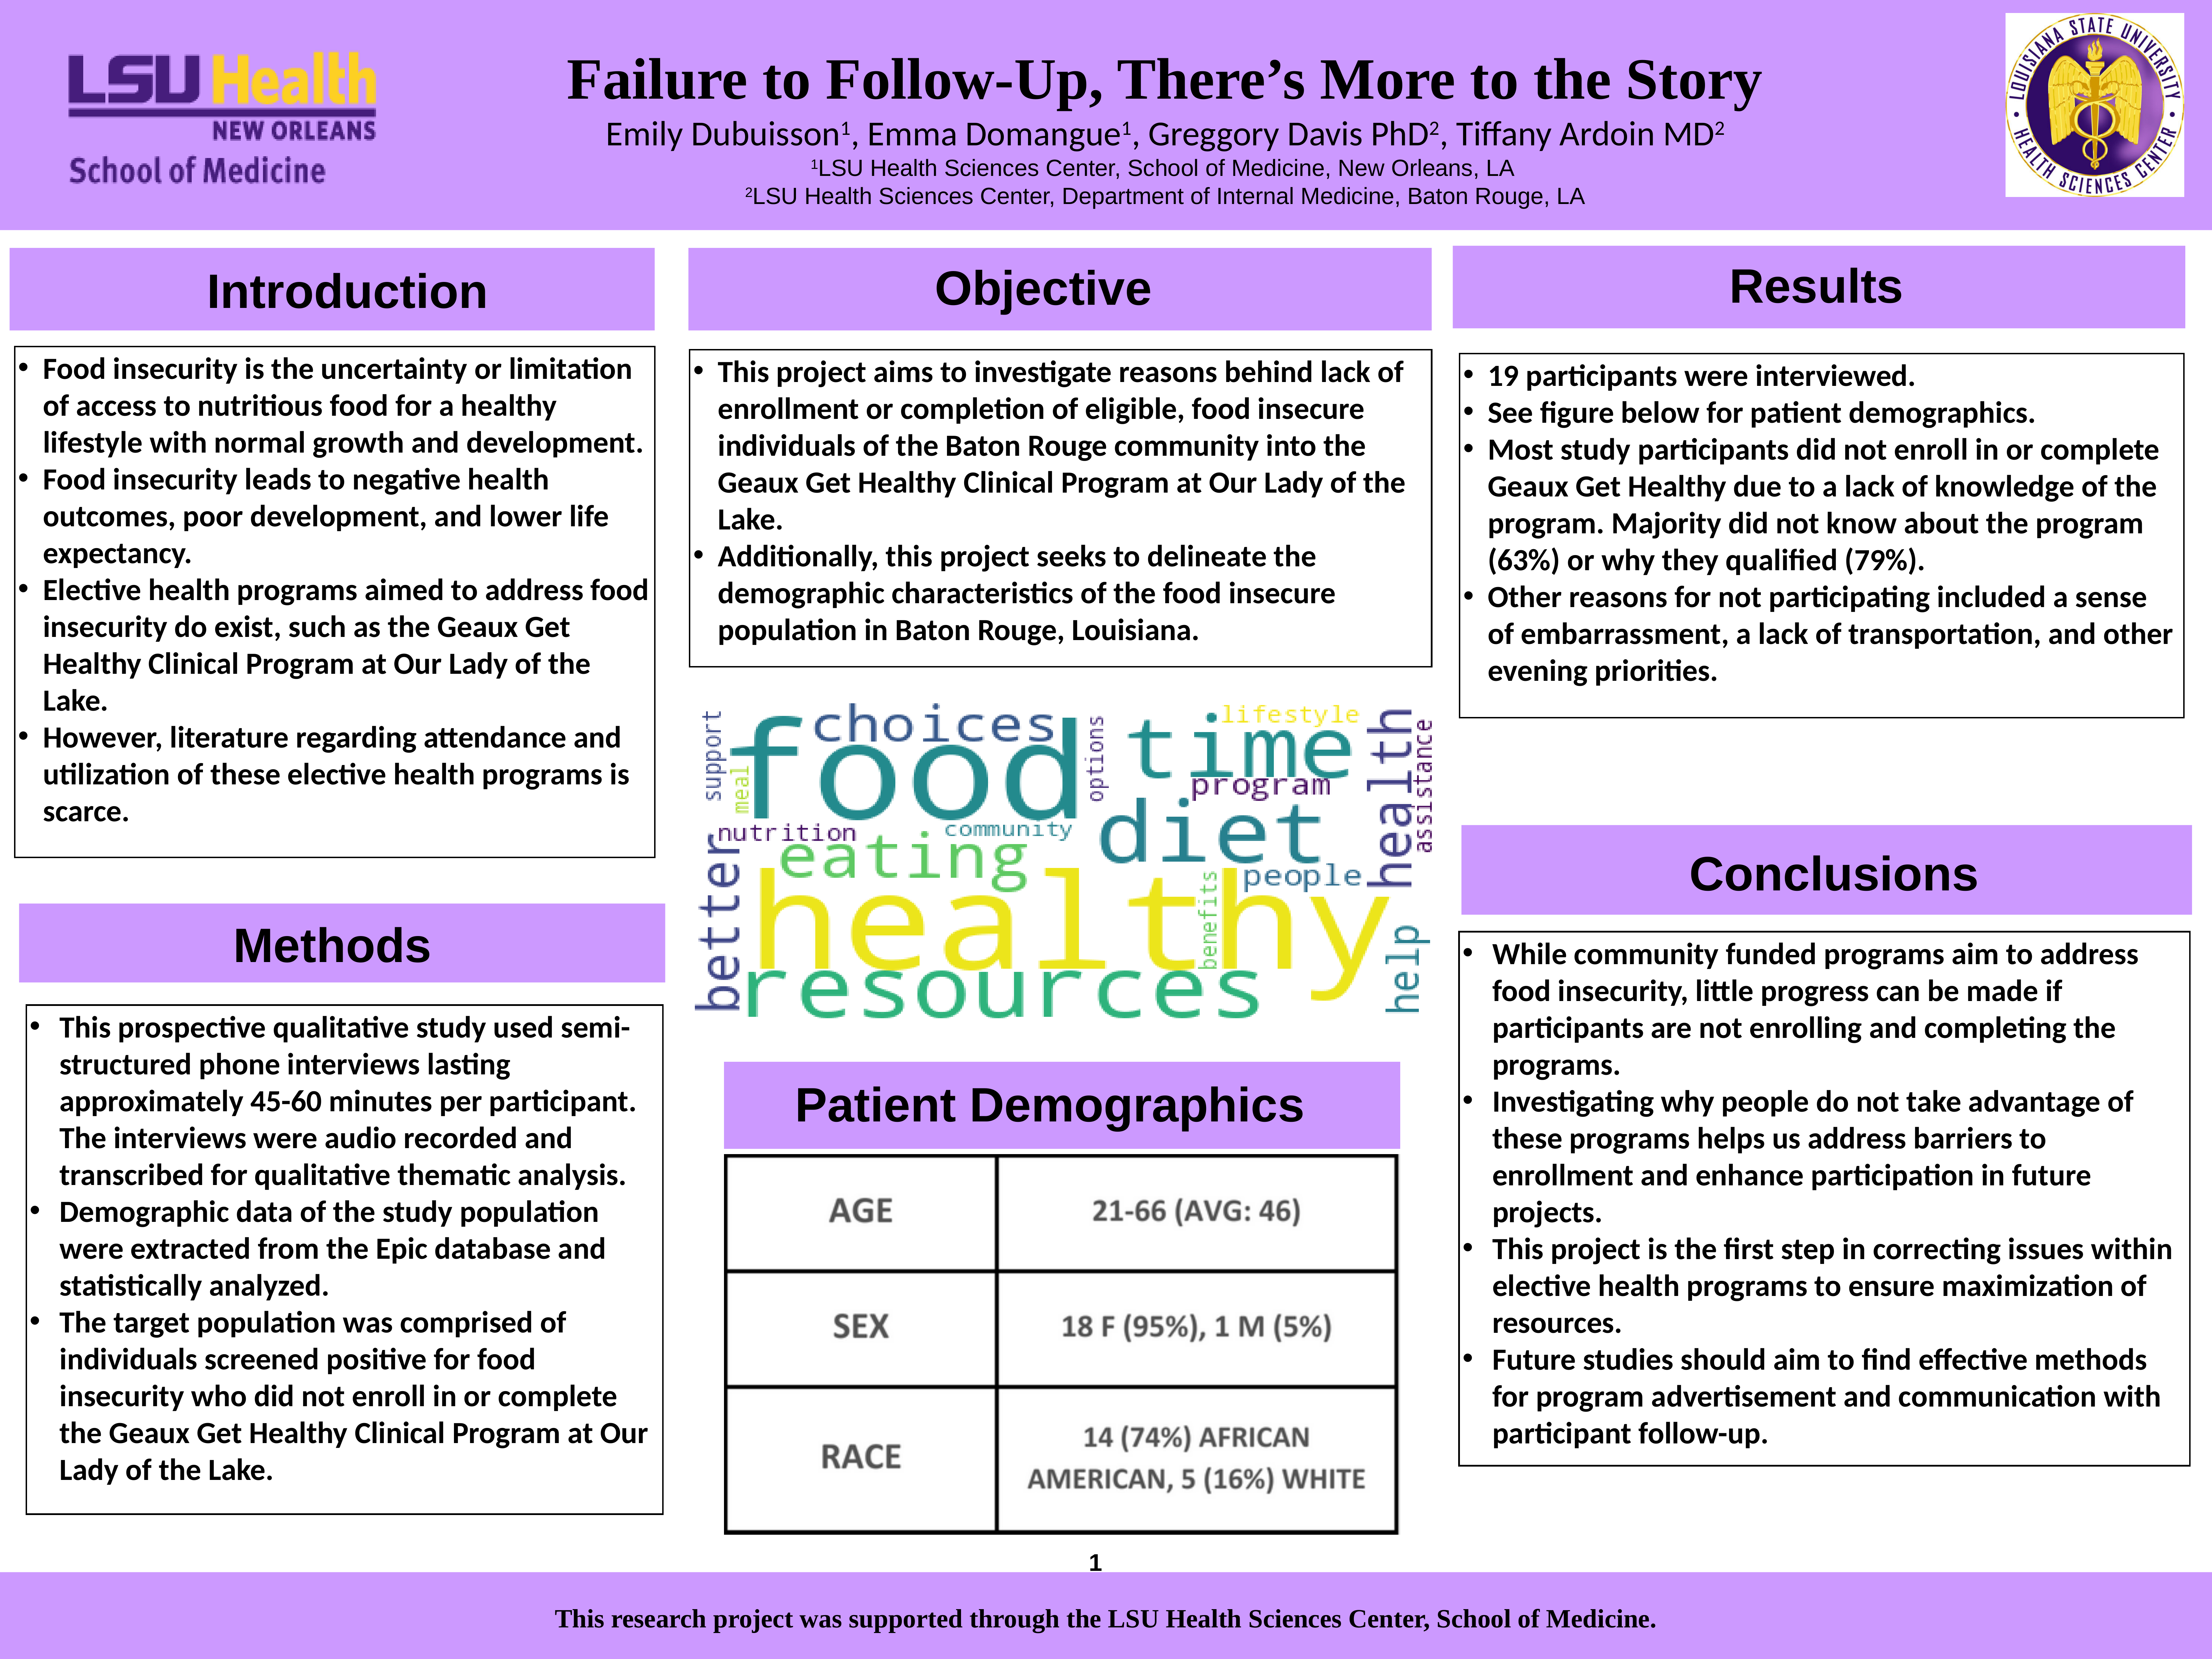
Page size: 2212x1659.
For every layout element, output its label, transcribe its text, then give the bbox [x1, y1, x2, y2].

list Introduction [206, 259, 749, 301]
text_box [9, 248, 655, 331]
text_box 1 [938, 1545, 1253, 1578]
text_box [1453, 245, 2185, 329]
picture [61, 42, 382, 195]
text_box [688, 284, 1432, 331]
text_box Objective [935, 257, 1336, 322]
text_box This prospective qualitative study used semi-structured phone interviews lasting approximately 45-60 minutes per participant. The interviews were audio recorded and transcribed for qualitative thematic analysis. Demographic data of the study population were extracted from the Epic database and statistically analyzed. The target population was comprised of individuals screened positive for food insecurity who did not enroll in or complete the Geaux Get Healthy Clinical Program at Our Lady of the Lake. [26, 1005, 663, 1514]
picture [724, 1062, 1400, 1149]
text_box Conclusions [1689, 842, 2054, 893]
text_box This project aims to investigate reasons behind lack of enrollment or completion of eligible, food insecure individuals of the Baton Rouge community into the Geaux Get Healthy Clinical Program at Our Lady of the Lake. Additionally, this project seeks to delineate the demographic characteristics of the food insecure population in Baton Rouge, Louisiana. [690, 350, 1432, 667]
text_box This research project was supported through the LSU Health Sciences Center, School of Medicine. [0, 1572, 2212, 1659]
picture [693, 702, 1436, 1022]
text_box Food insecurity is the uncertainty or limitation of access to nutritious food for a healthy lifestyle with normal growth and development. Food insecurity leads to negative health outcomes, poor development, and lower life expectancy. Elective health programs aimed to address food insecurity do exist, such as the Geaux Get Healthy Clinical Program at Our Lady of the Lake. However, literature regarding attendance and utilization of these elective health programs is scarce. [14, 347, 655, 857]
picture [724, 1154, 1400, 1535]
picture [2006, 13, 2184, 197]
title Failure to Follow-Up, There’s More to the Story Emily Dubuisson1, Emma Domangue1, Greggory Davis PhD2, Tiffany Ardoin MD2 1LSU Health Sciences Center, School of Medicine, New Orleans, LA 2LSU Health Sciences Center, Department of Internal Medicine, Baton Rouge, LA [552, 7, 1779, 284]
text_box [1461, 825, 2192, 915]
text_box Results [1729, 255, 1995, 304]
text_box [0, 0, 2212, 230]
text_box Methods​ [19, 903, 665, 983]
text_box 19 participants were interviewed. See figure below for patient demographics. Most study participants did not enroll in or complete Geaux Get Healthy due to a lack of knowledge of the program. Majority did not know about the program (63%) or why they qualified (79%). Other reasons for not participating included a sense of embarrassment, a lack of transportation, and other evening priorities. [1459, 354, 2184, 718]
text_box While community funded programs aim to address food insecurity, little progress can be made if participants are not enrolling and completing the programs. Investigating why people do not take advantage of these programs helps us address barriers to enrollment and enhance participation in future projects. This project is the first step in correcting issues within elective health programs to ensure maximization of resources. Future studies should aim to find effective methods for program advertisement and communication with participant follow-up. [1459, 931, 2190, 1466]
